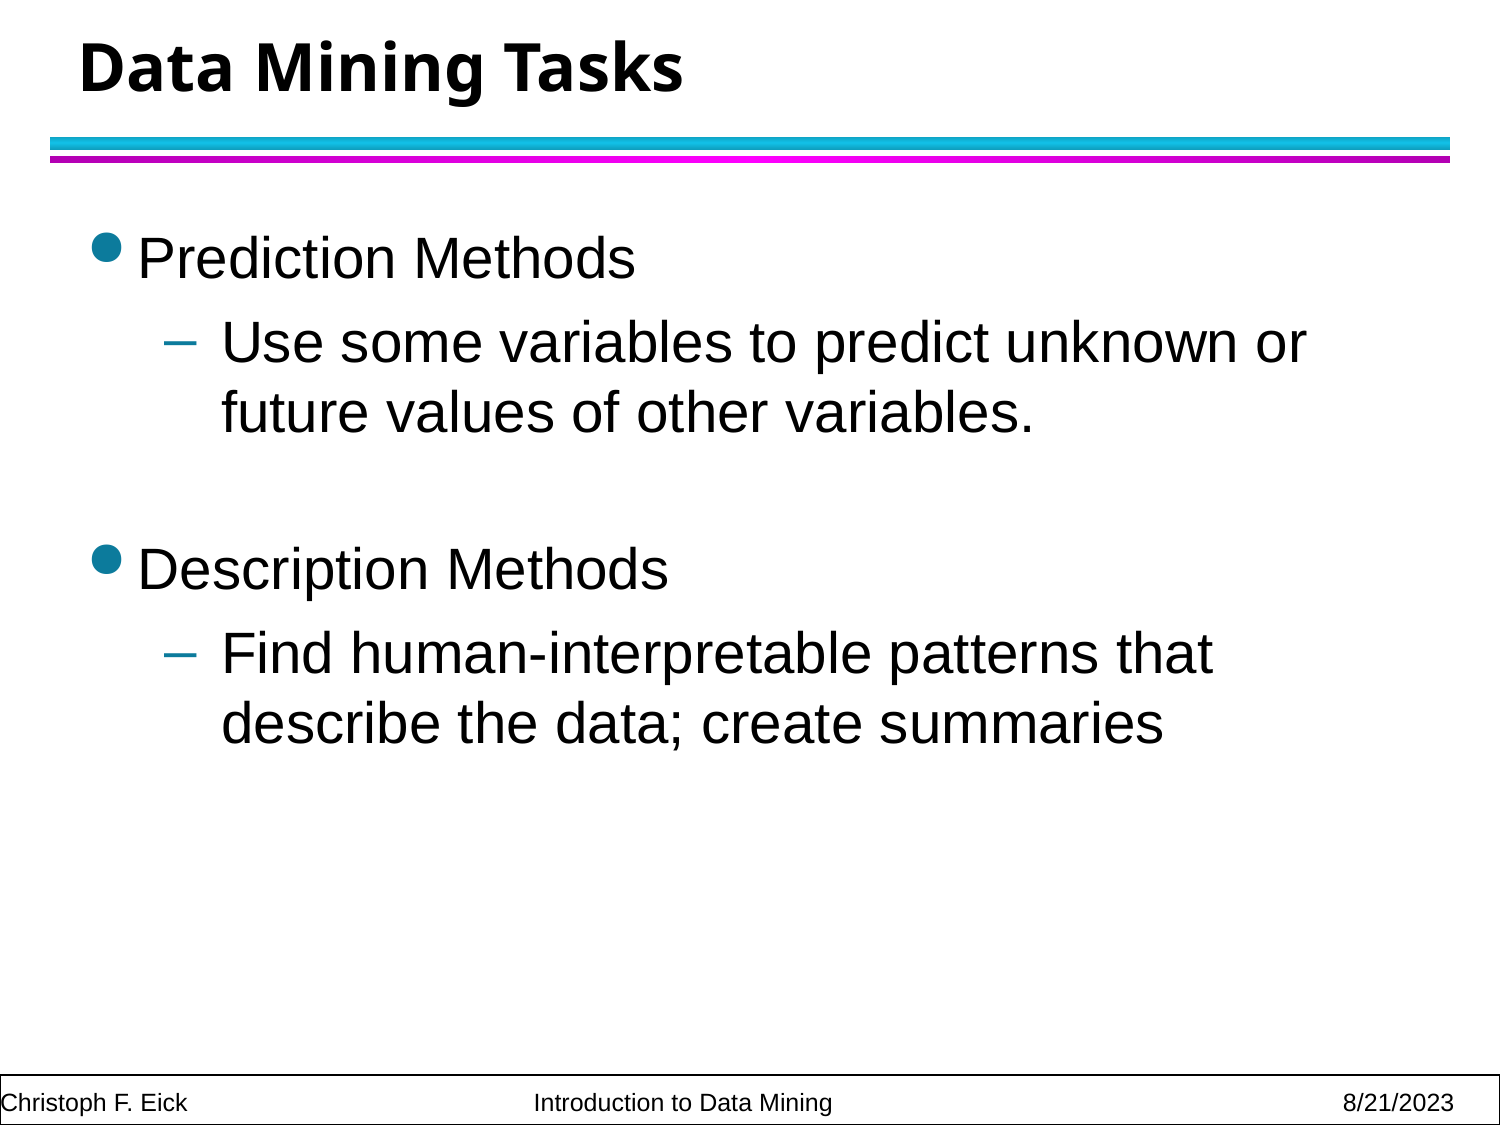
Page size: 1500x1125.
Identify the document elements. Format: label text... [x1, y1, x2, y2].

list Prediction Methods Use some variables to predict unknown or future values of other variables. Description Methods Find human-interpretable patterns that describe the data; create summaries [75, 212, 1417, 897]
title Data Mining Tasks [62, 24, 1421, 113]
